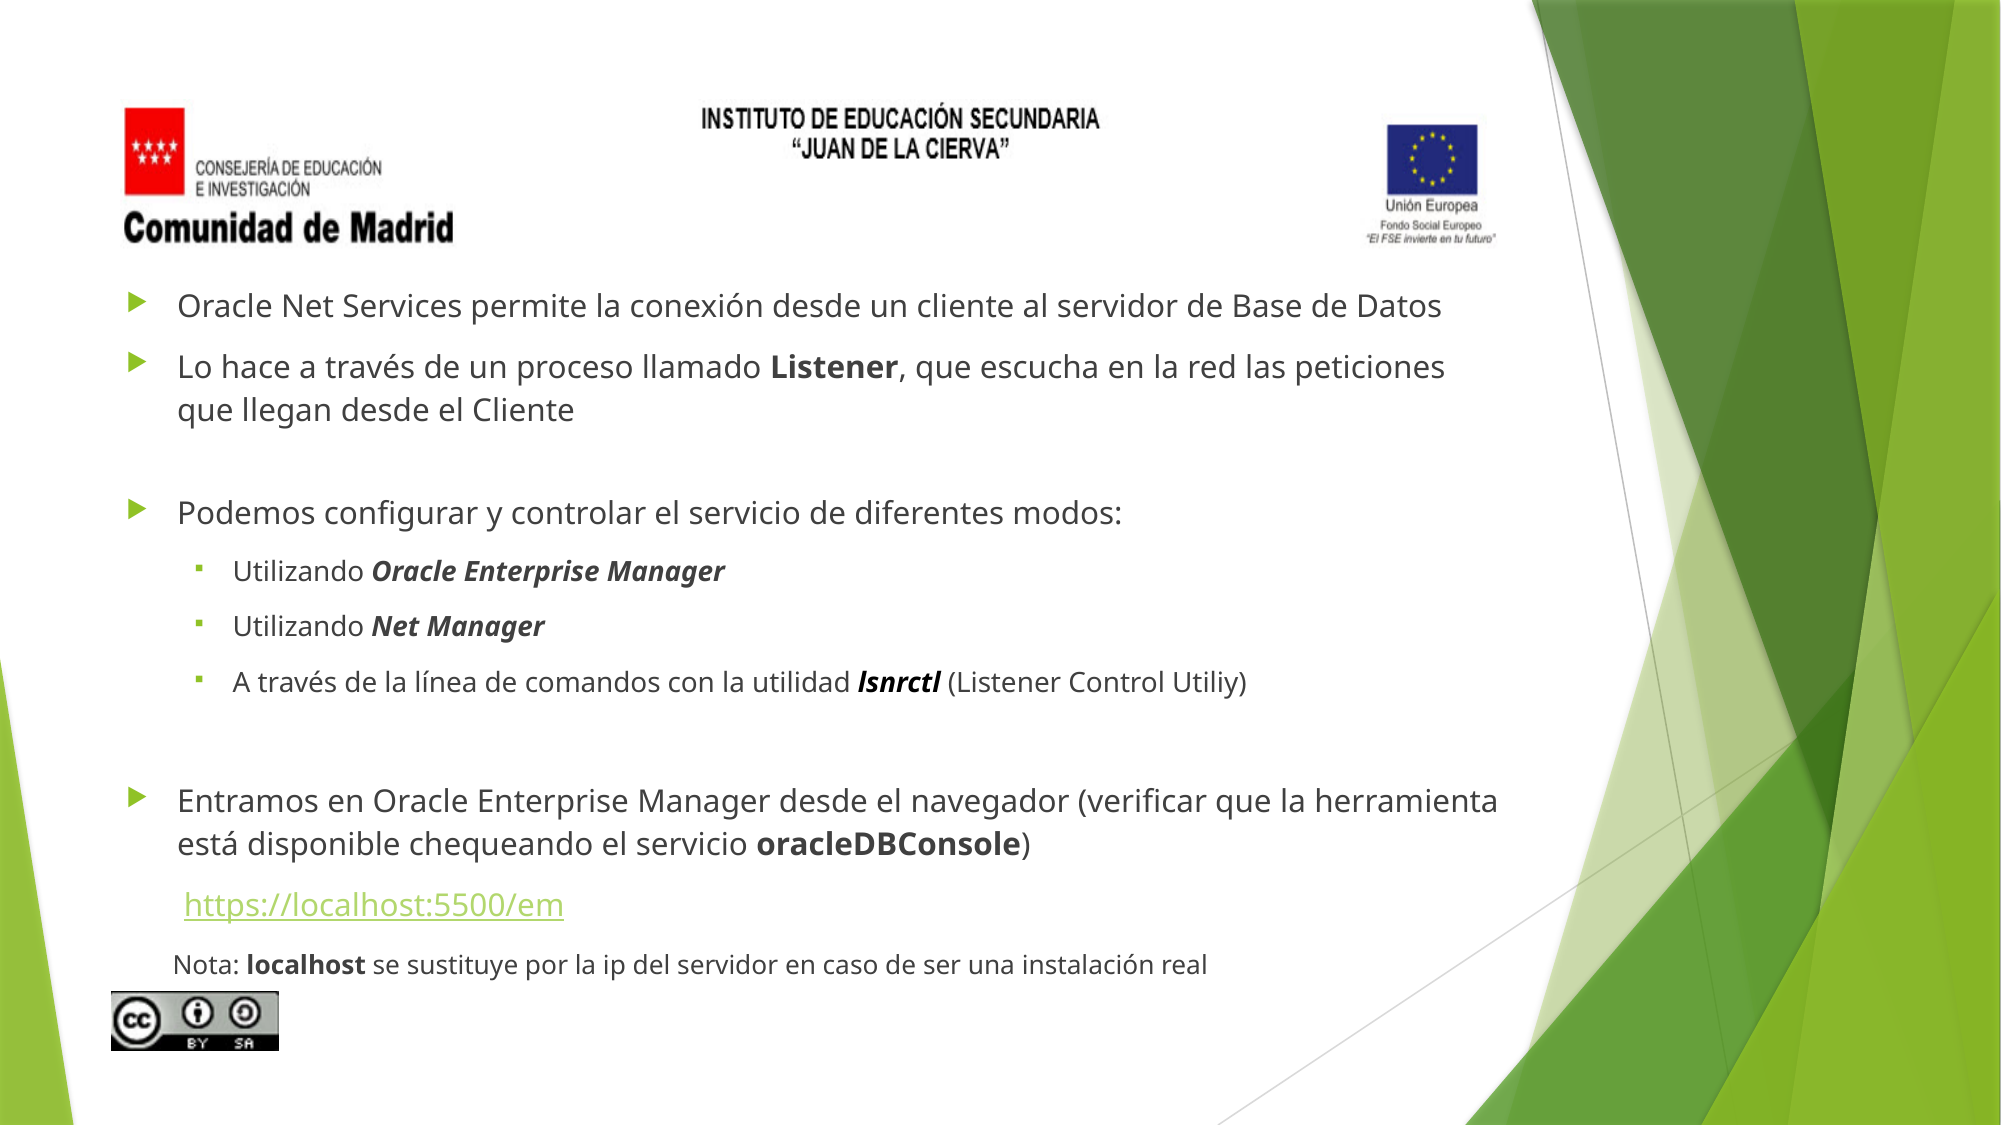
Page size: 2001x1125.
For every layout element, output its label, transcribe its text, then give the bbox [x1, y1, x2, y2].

list Oracle Net Services permite la conexión desde un cliente al servidor de Base de Datos Lo hace a través de un proceso llamado Listener, que escucha en la red las peticiones que llegan desde el Cliente Podemos configurar y controlar el servicio de diferentes modos: Utilizando Oracle Enterprise Manager Utilizando Net Manager A través de la línea de comandos con la utilidad lsnrctl (Listener Control Utiliy) Entramos en Oracle Enterprise Manager desde el navegador (verificar que la herramienta está disponible chequeando el servicio oracleDBConsole) https://localhost:5500/em Nota: localhost se sustituye por la ip del servidor en caso de ser una instalación real [111, 276, 1522, 991]
picture [111, 991, 279, 1051]
picture [110, 99, 1521, 262]
